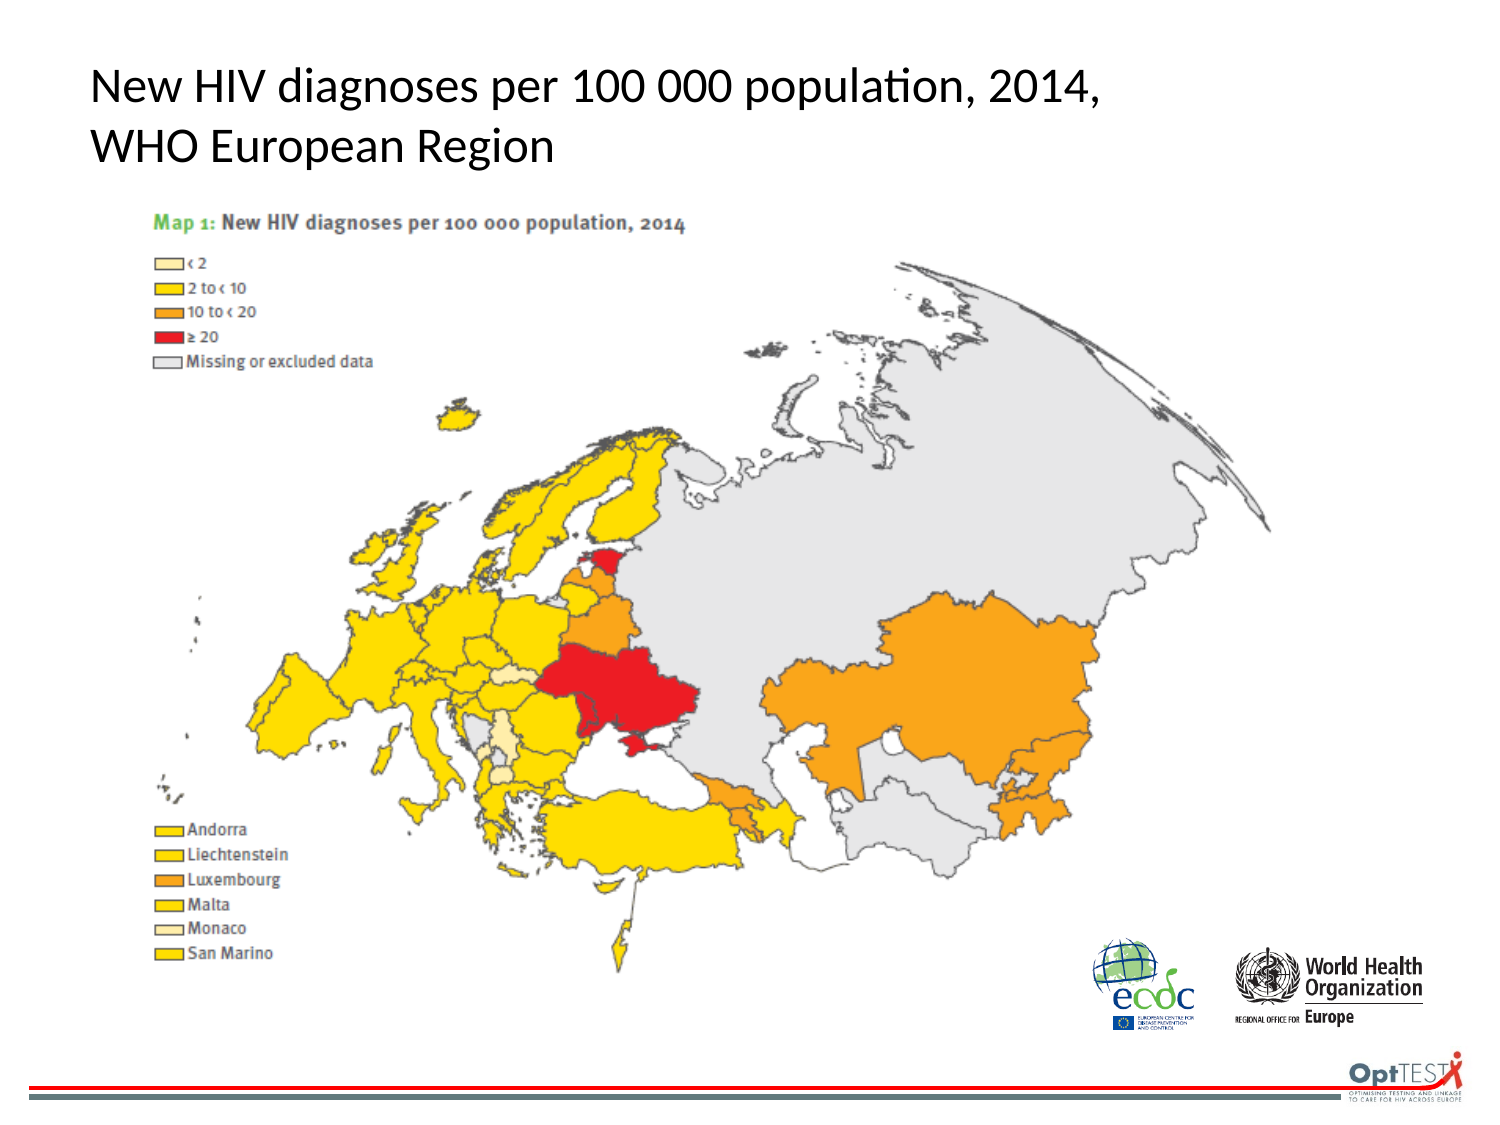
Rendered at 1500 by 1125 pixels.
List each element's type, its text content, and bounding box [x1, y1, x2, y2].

title New HIV diagnoses per 100 000 population, 2014, WHO European Region [75, 45, 1425, 233]
picture [128, 197, 1444, 1035]
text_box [29, 1046, 1488, 1109]
